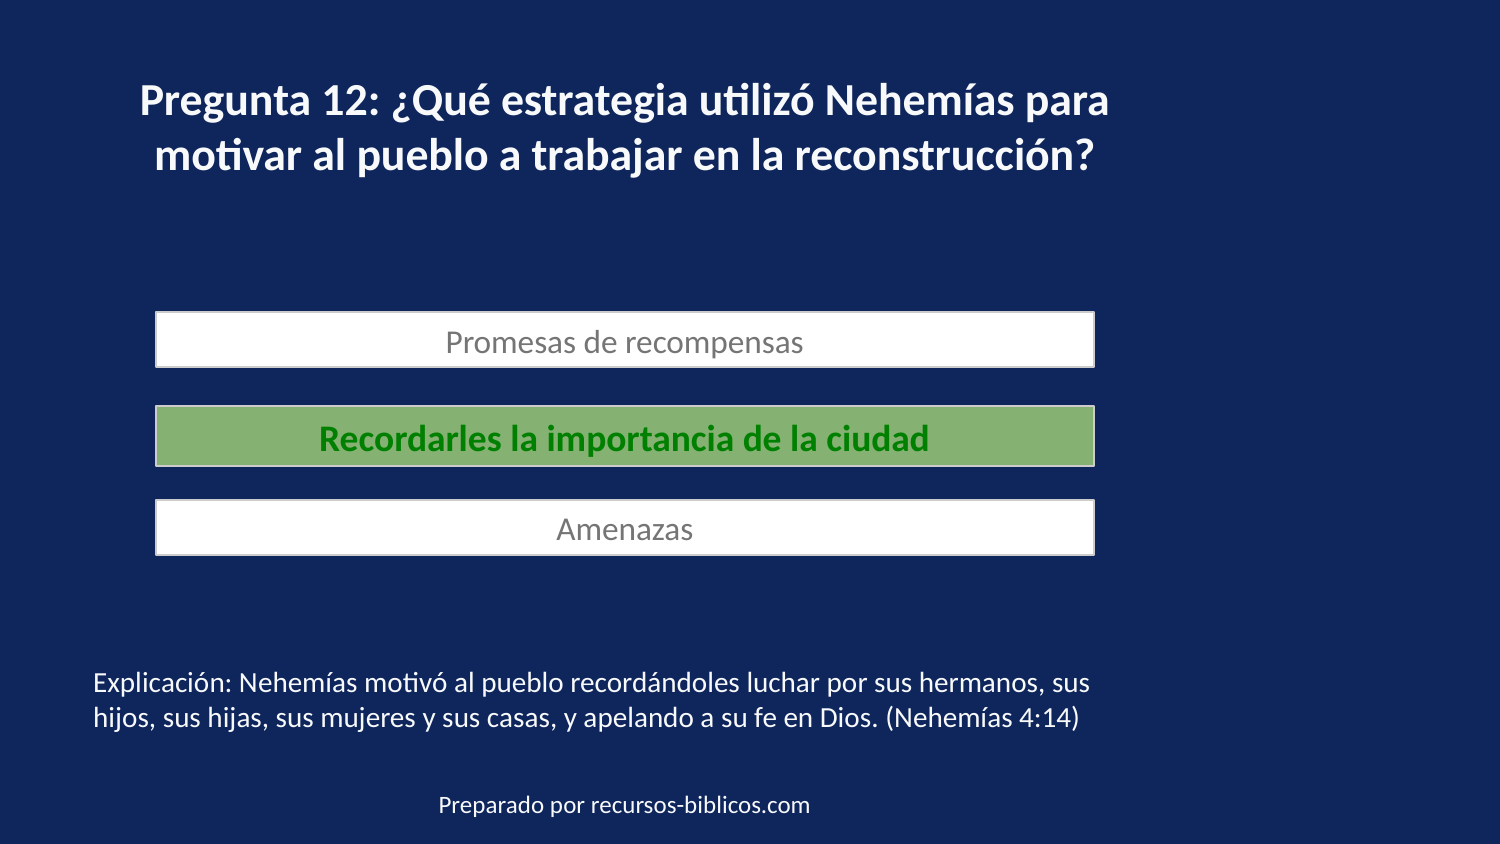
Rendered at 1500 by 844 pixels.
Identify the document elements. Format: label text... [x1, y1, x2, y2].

text_box Pregunta 12: ¿Qué estrategia utilizó Nehemías para motivar al pueblo a trabajar en la reconstrucción? [78, 62, 1172, 188]
text_box Promesas de recompensas [156, 312, 1094, 368]
text_box Preparado por recursos-biblicos.com [78, 781, 1172, 827]
text_box Recordarles la importancia de la ciudad [156, 406, 1094, 467]
text_box Amenazas [156, 499, 1094, 555]
text_box Explicación: Nehemías motivó al pueblo recordándoles luchar por sus hermanos, sus hijos, sus hijas, sus mujeres y sus casas, y apelando a su fe en Dios. (Nehemías 4:14) [78, 656, 1172, 742]
